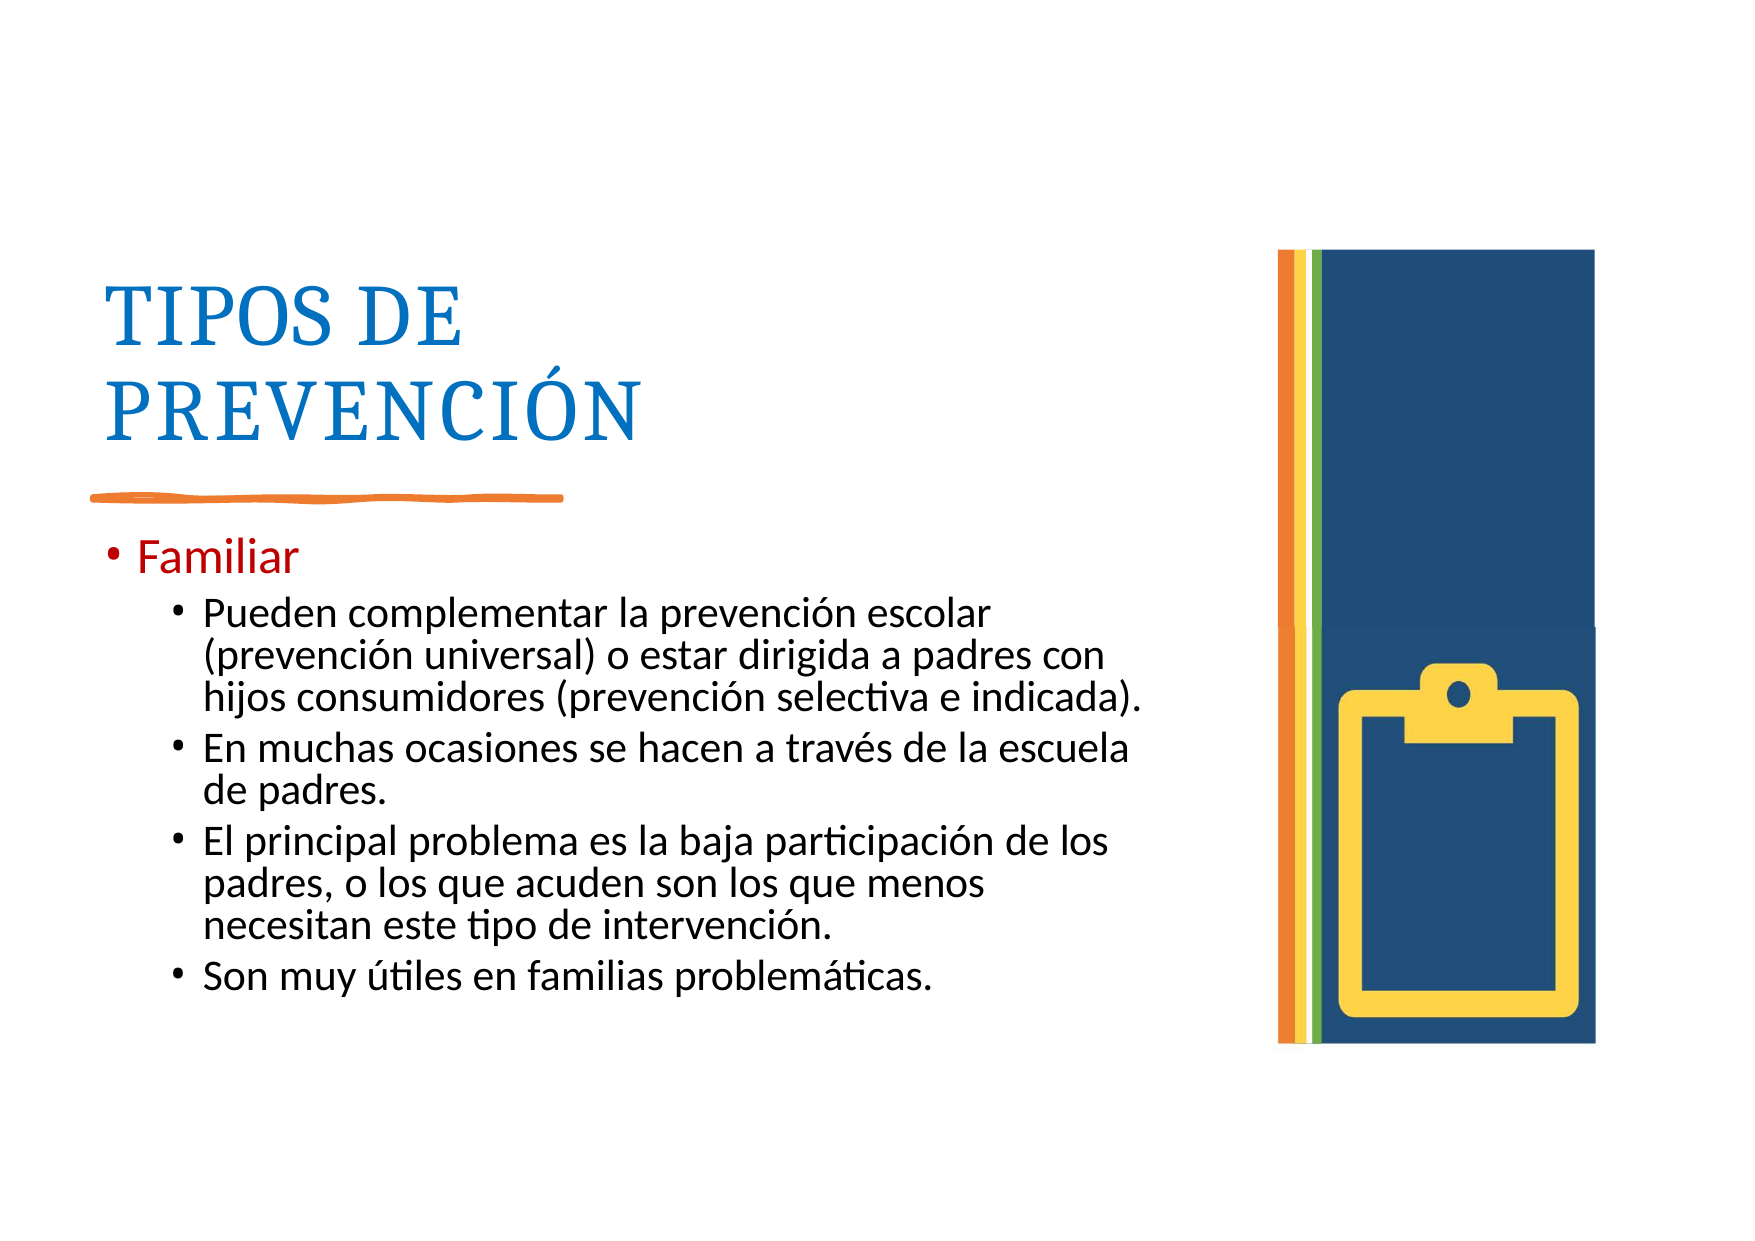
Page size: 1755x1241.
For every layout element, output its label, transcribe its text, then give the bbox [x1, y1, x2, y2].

title TIPOS DE PREVENCIÓN [102, 254, 673, 476]
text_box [1272, 249, 1645, 1053]
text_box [89, 491, 564, 505]
text_box Familiar Pueden complementar la prevención escolar (prevención universal) o estar dirigida a padres con hijos consumidores (prevención selectiva e indicada). En muchas ocasiones se hacen a través de la escuela de padres. El principal problema es la baja participación de los padres, o los que acuden son los que menos necesitan este tipo de intervención. Son muy útiles en familias problemáticas. [102, 520, 1149, 1000]
